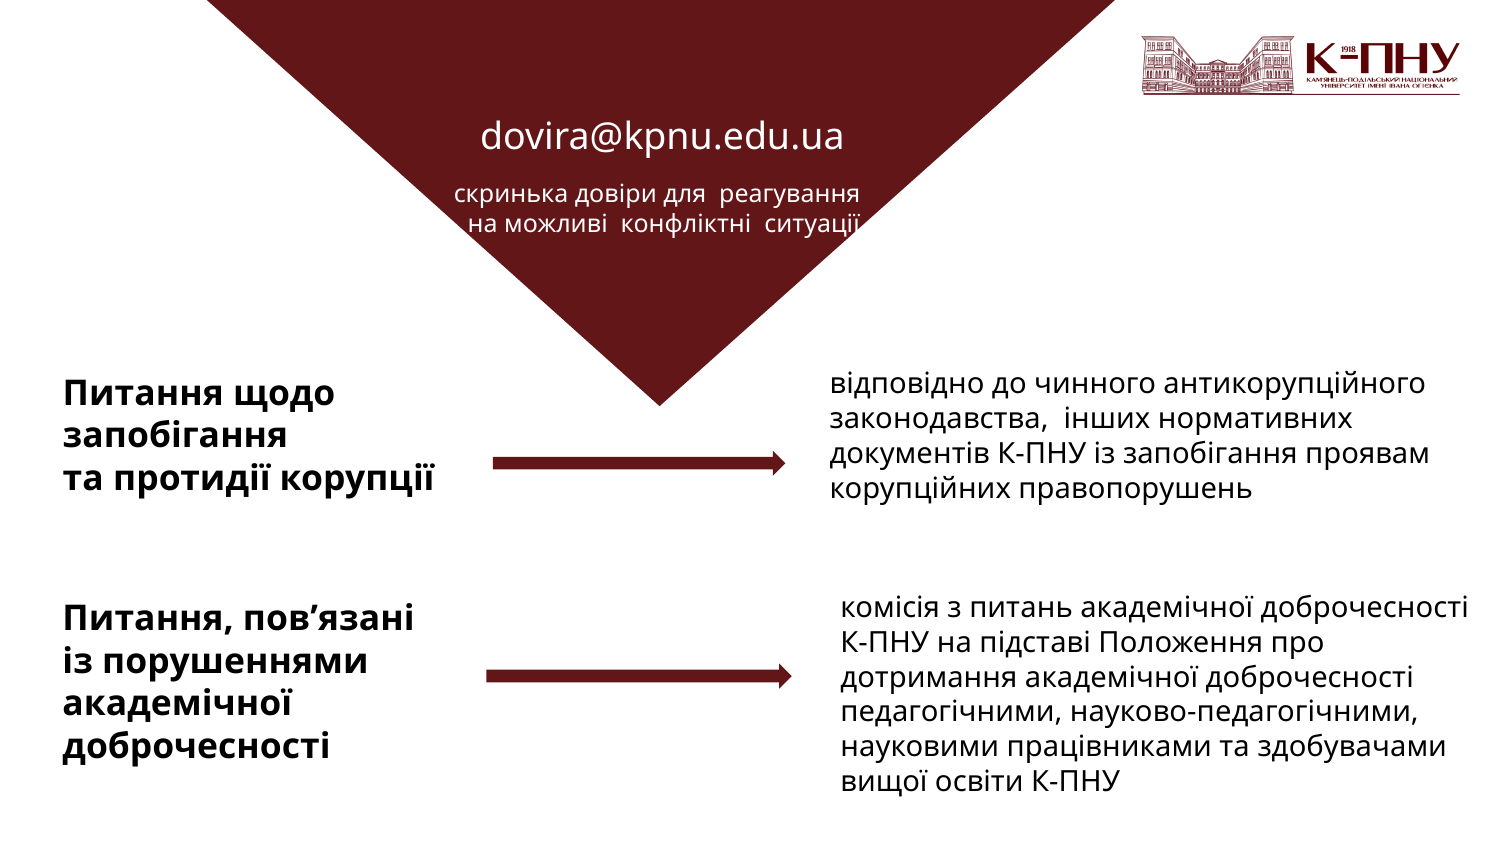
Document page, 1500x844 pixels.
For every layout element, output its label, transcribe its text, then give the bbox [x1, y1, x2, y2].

text_box [492, 450, 786, 476]
text_box відповідно до чинного антикорупційного законодавства, інших нормативних документів К-ПНУ із запобігання проявам корупційних правопорушень [814, 357, 1477, 513]
text_box скринька довіри для реагування на можливі конфліктні ситуації [332, 169, 989, 245]
text_box Питання, пов’язані із порушеннями академічної доброчесності [47, 587, 472, 773]
text_box Питання щодо запобігання та протидії корупції [47, 362, 472, 505]
text_box [479, 245, 841, 407]
text_box [206, 0, 1115, 169]
text_box комісія з питань академічної доброчесності К-ПНУ на підставі Положення про дотримання академічної доброчесності педагогічними, науково-педагогічними, науковими працівниками та здобувачами вищої освіти К-ПНУ [825, 580, 1488, 806]
text_box dovira@kpnu.edu.ua [465, 104, 890, 165]
picture [1134, 4, 1472, 105]
text_box [486, 663, 792, 689]
